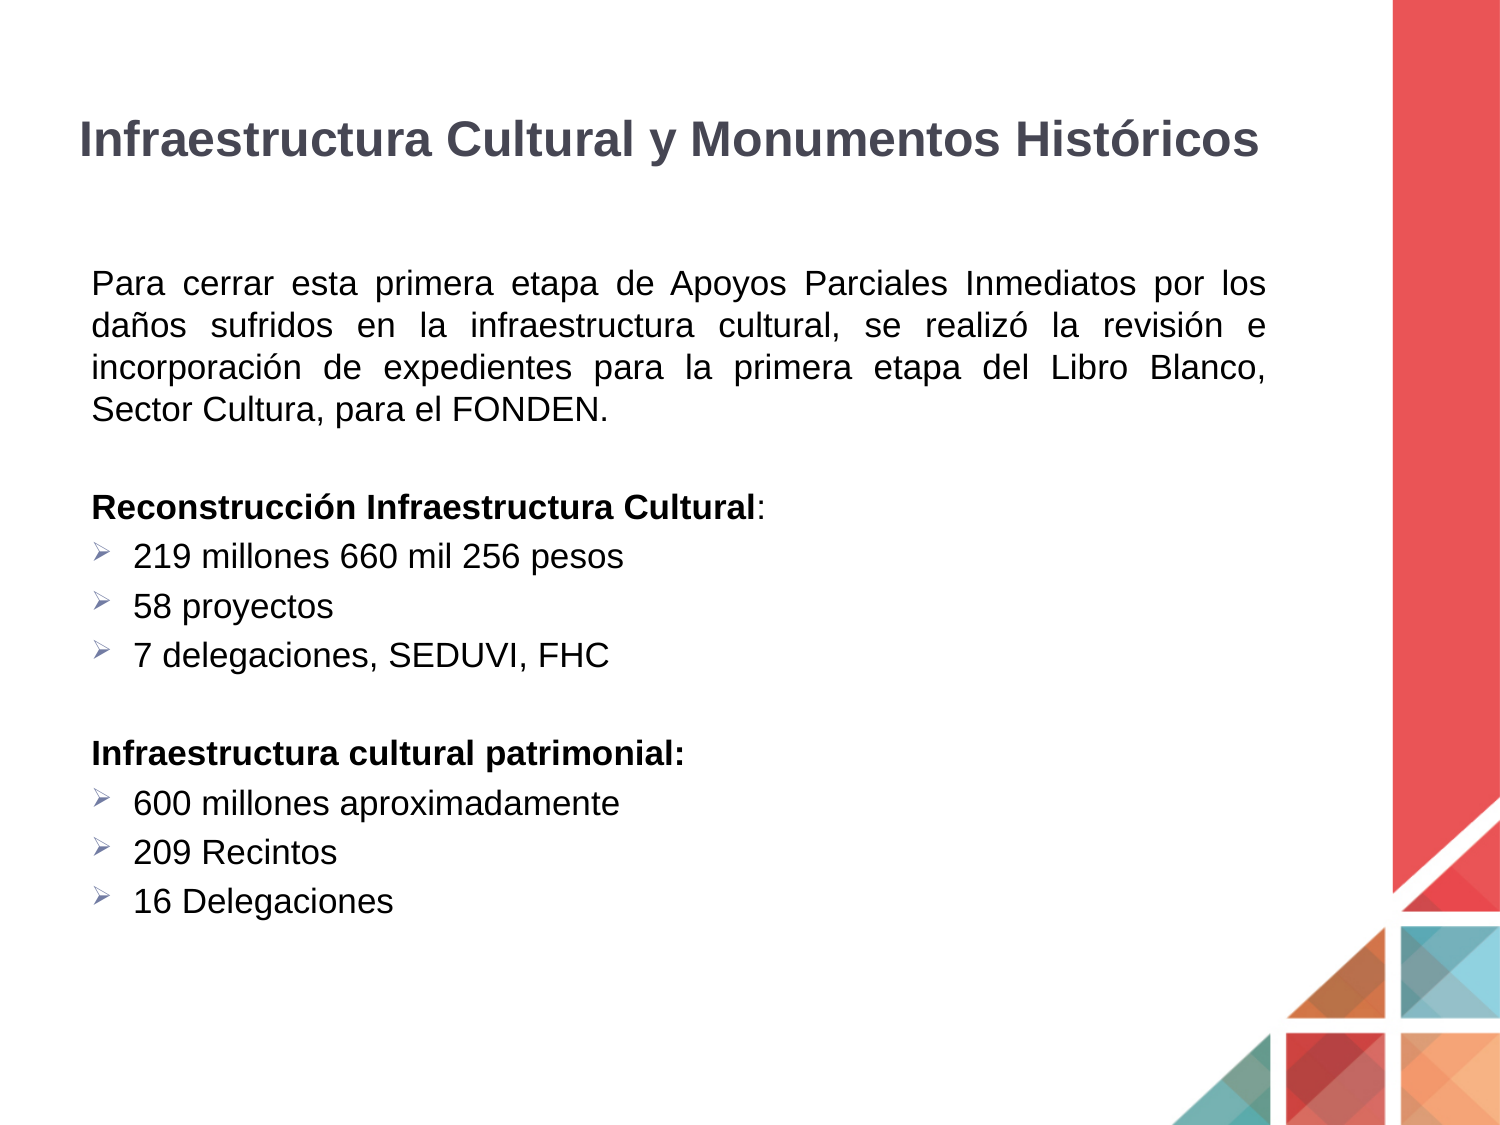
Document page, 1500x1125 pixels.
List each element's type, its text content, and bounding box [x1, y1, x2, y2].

title Infraestructura Cultural y Monumentos Históricos [64, 20, 1415, 174]
picture [0, 0, 1500, 1125]
list Para cerrar esta primera etapa de Apoyos Parciales Inmediatos por los daños sufridos en la infraestructura cultural, se realizó la revisión e incorporación de expedientes para la primera etapa del Libro Blanco, Sector Cultura, para el FONDEN. Reconstrucción Infraestructura Cultural: 219 millones 660 mil 256 pesos 58 proyectos 7 delegaciones, SEDUVI, FHC Infraestructura cultural patrimonial: 600 millones aproximadamente 209 Recintos 16 Delegaciones [76, 208, 1282, 940]
